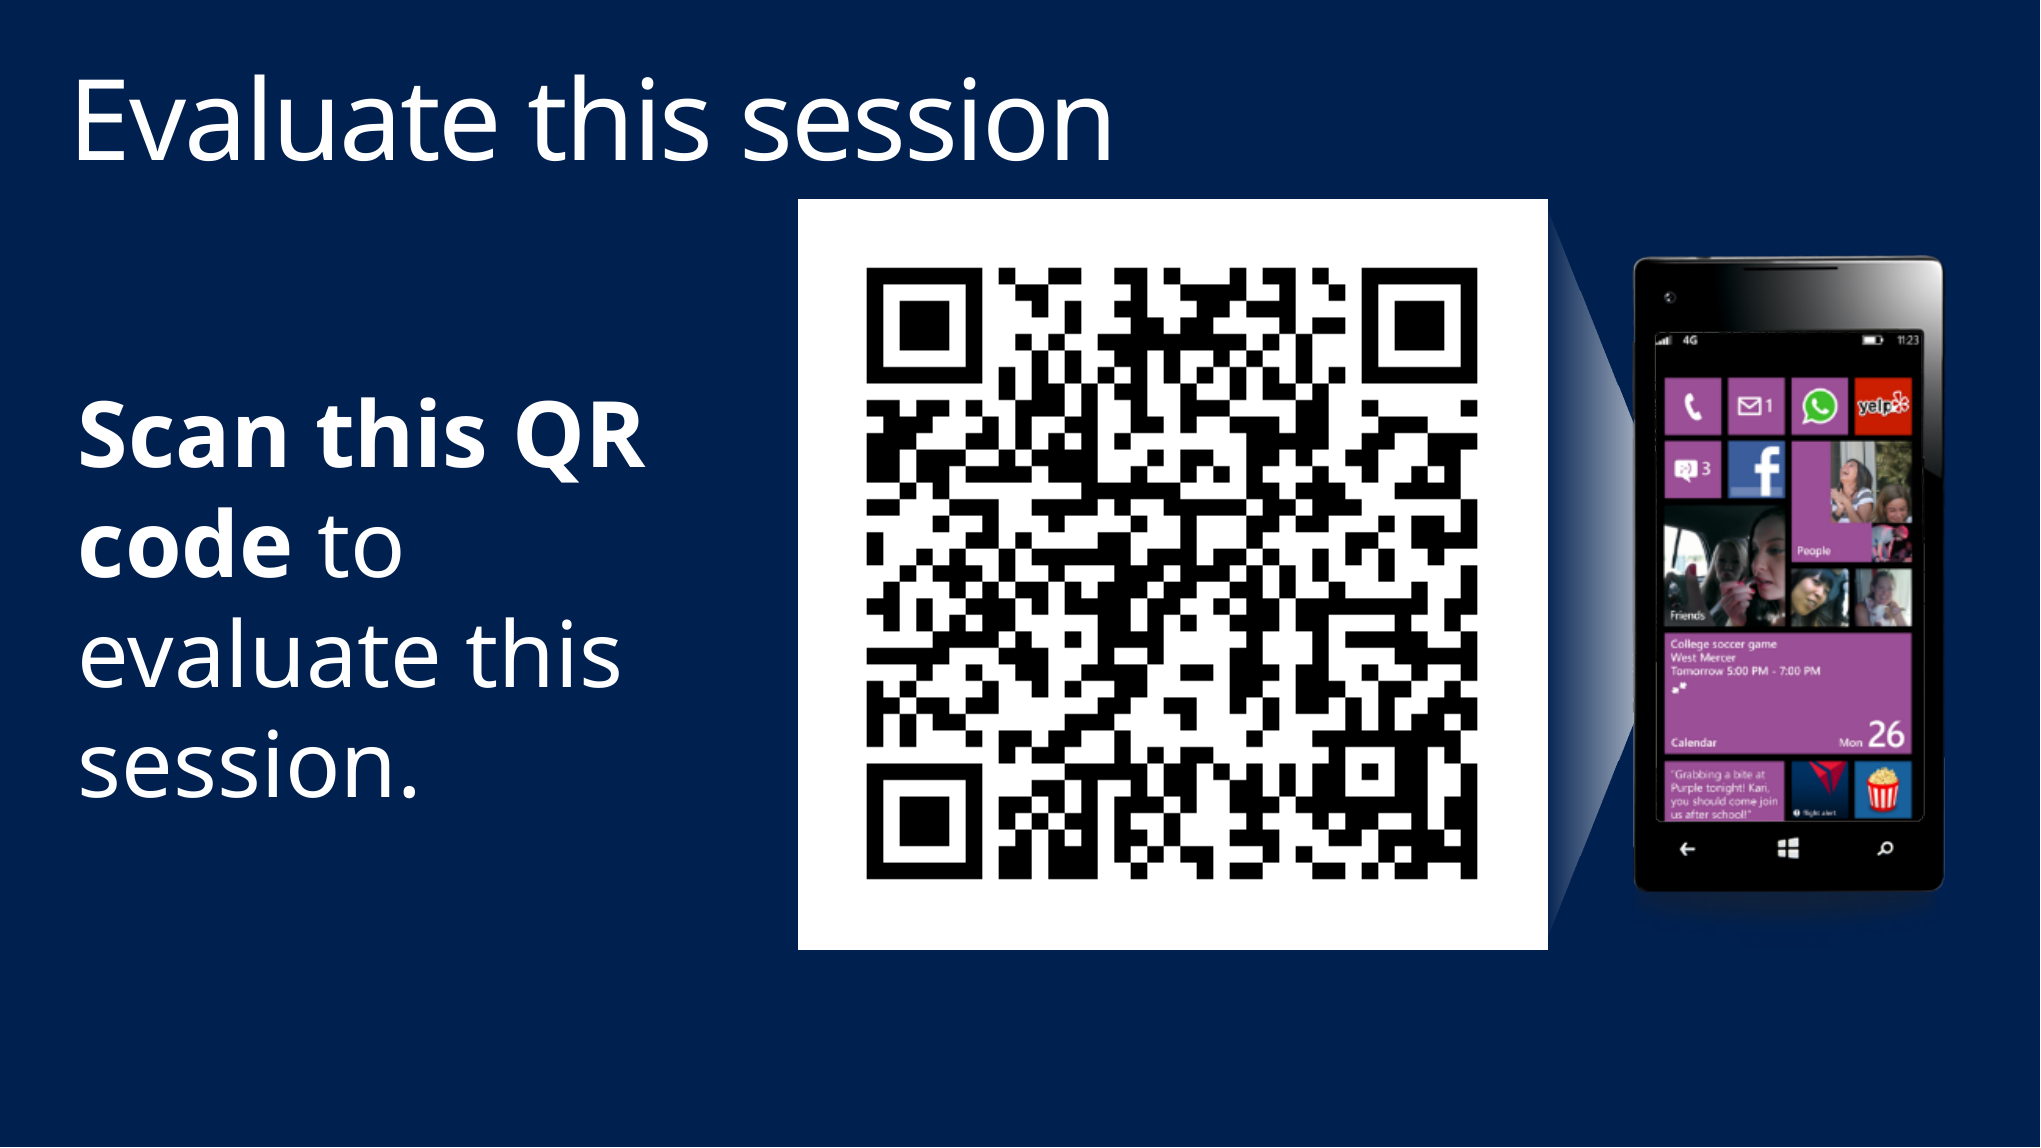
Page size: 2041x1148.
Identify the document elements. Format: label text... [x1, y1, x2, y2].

picture [797, 198, 1549, 950]
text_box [1630, 255, 1946, 947]
text_box Scan this QR code to evaluate this session. [47, 351, 797, 840]
title Evaluate this session [45, 48, 1996, 200]
text_box [1549, 209, 1630, 936]
